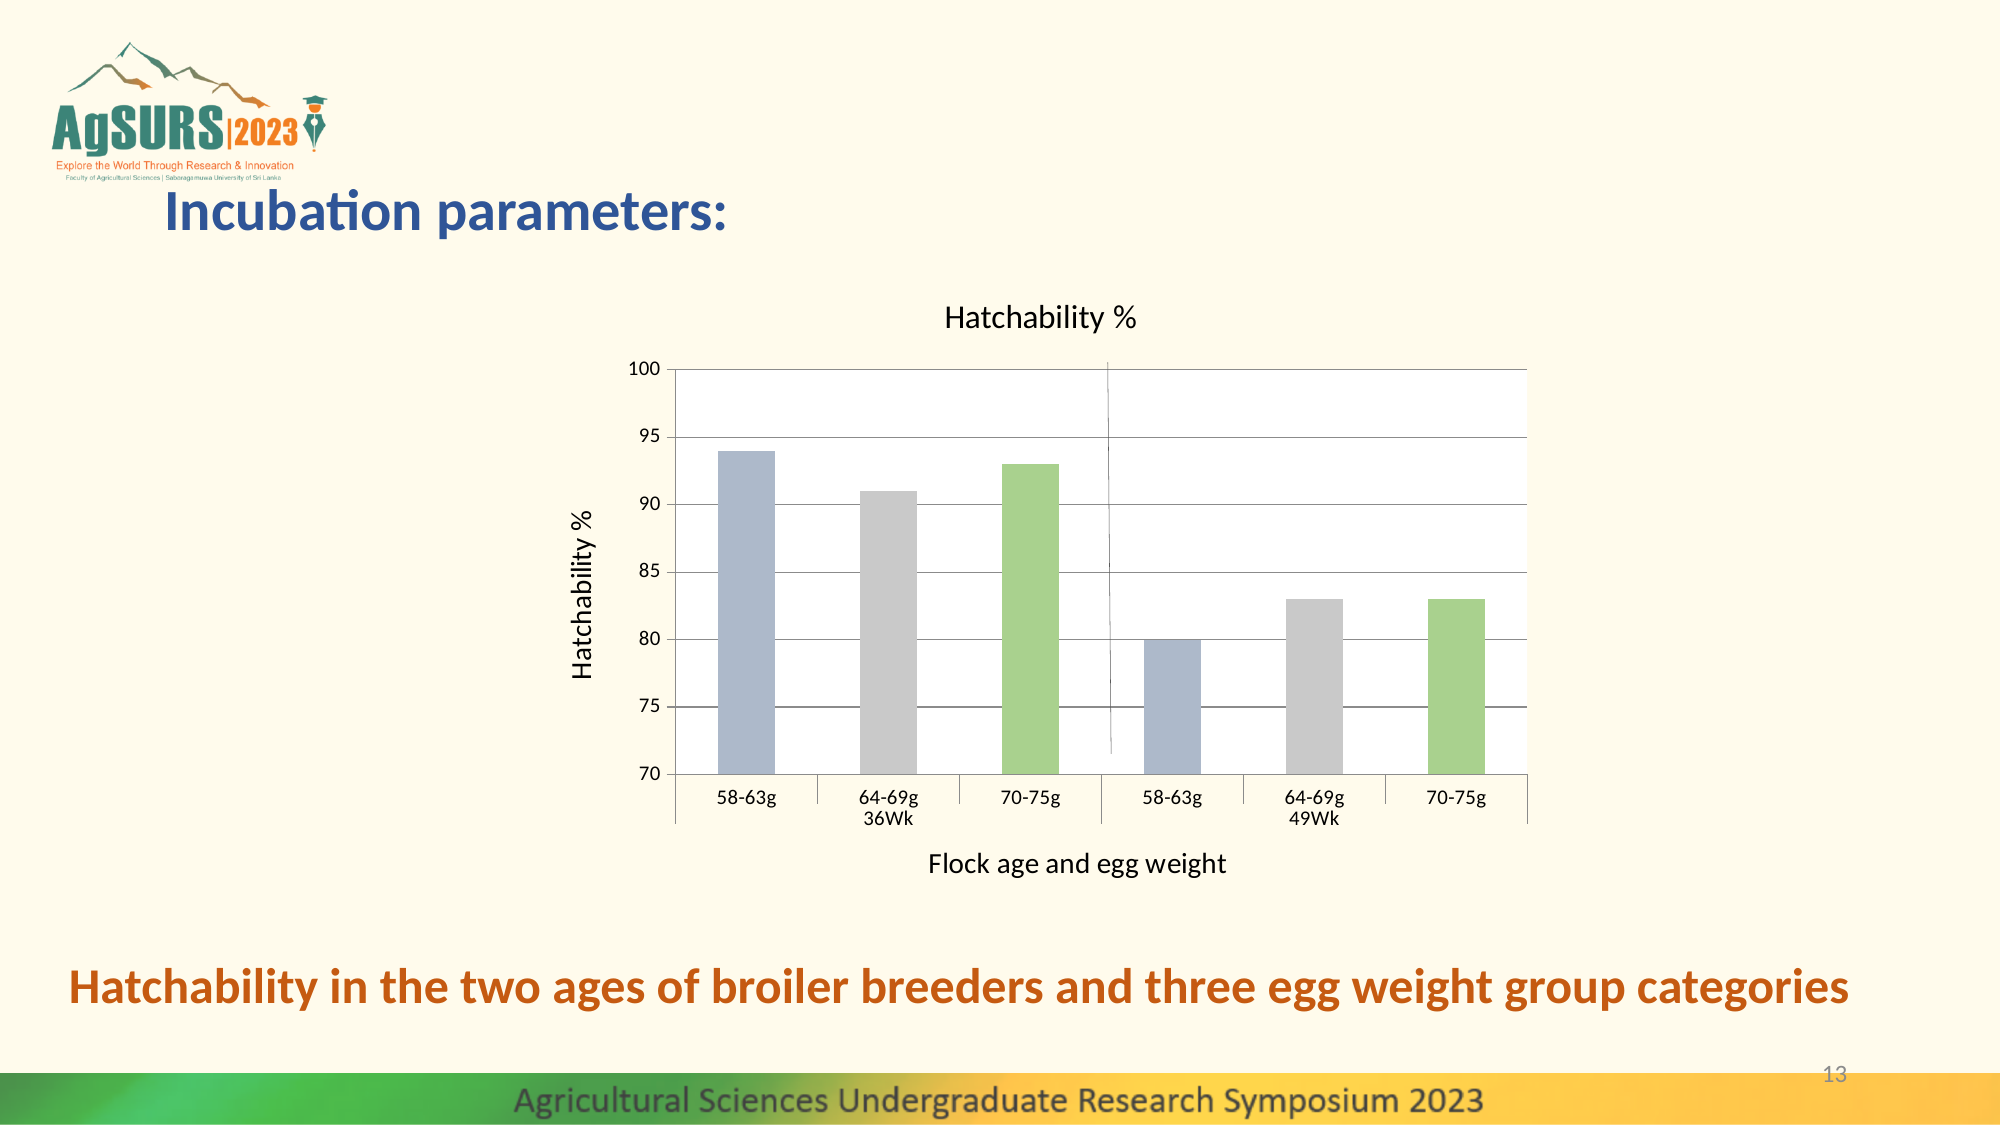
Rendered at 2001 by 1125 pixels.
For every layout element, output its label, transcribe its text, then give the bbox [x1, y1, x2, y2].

picture [0, 0, 2000, 1125]
slide_number 13 [1412, 1042, 1863, 1103]
list Incubation parameters: [149, 172, 1903, 946]
chart [533, 273, 1548, 915]
text_box Hatchability in the two ages of broiler breeders and three egg weight group categories [54, 946, 1936, 1021]
